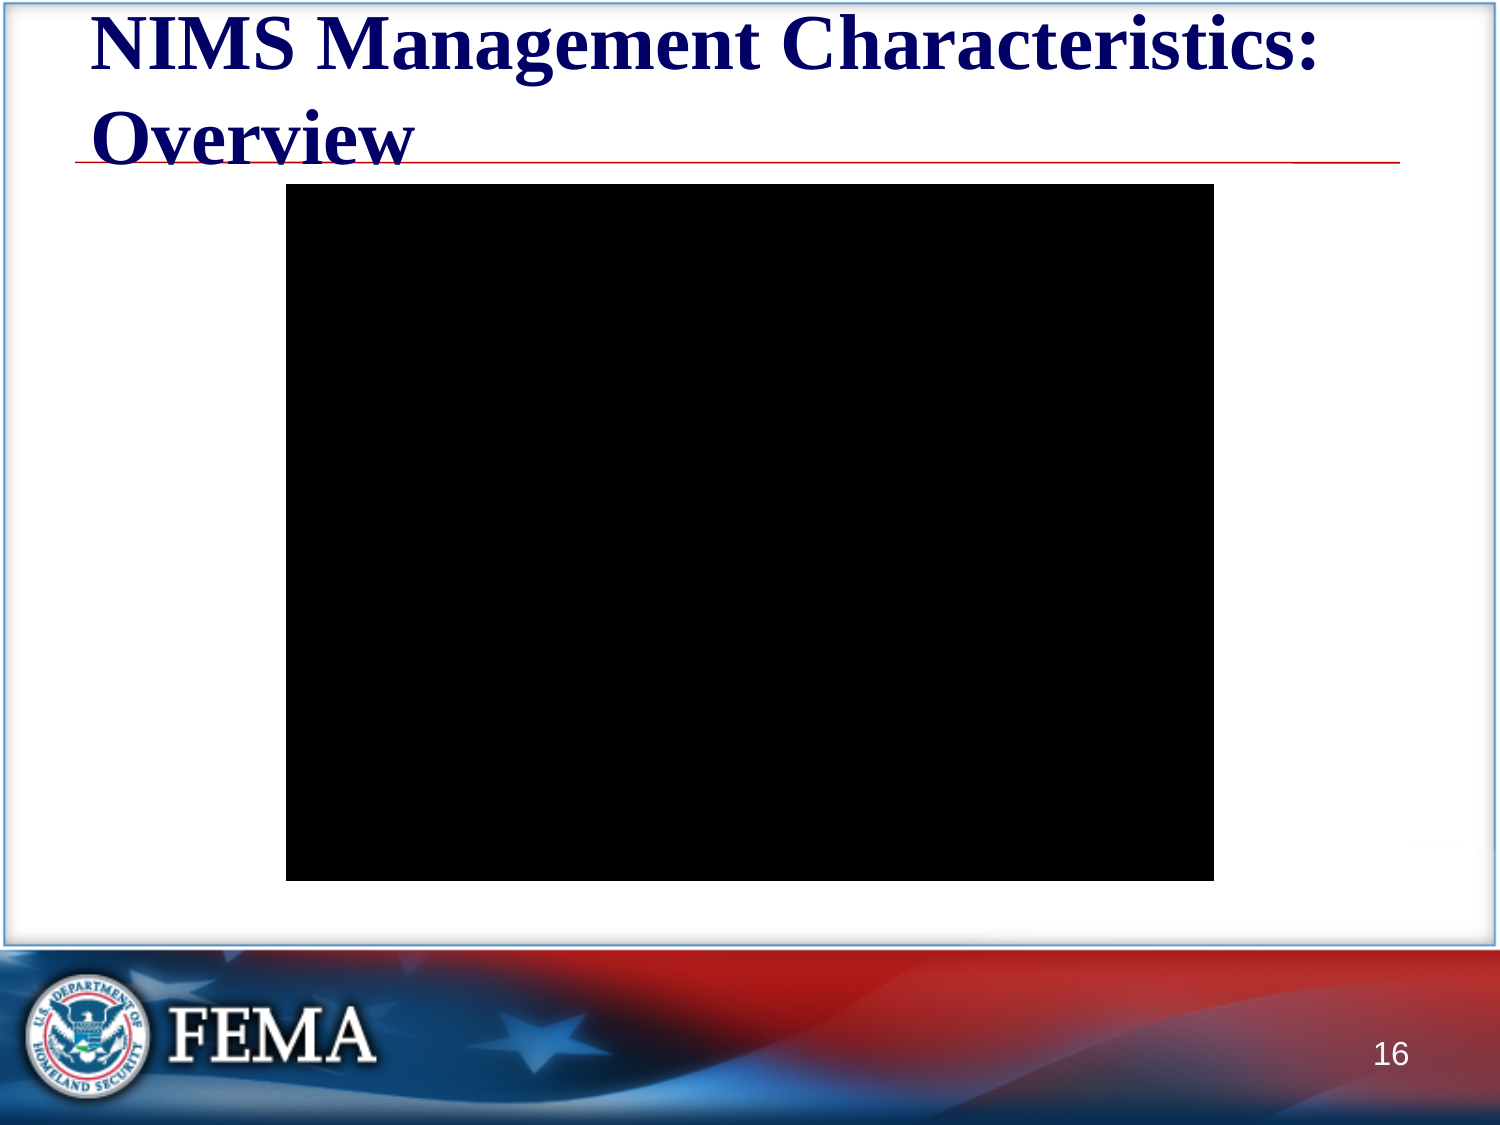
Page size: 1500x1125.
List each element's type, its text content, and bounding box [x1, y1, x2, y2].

slide_number 16 [1074, 1024, 1425, 1103]
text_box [284, 183, 1215, 882]
picture [0, 0, 1500, 1125]
title NIMS Management Characteristics: Overview [75, 32, 1425, 138]
